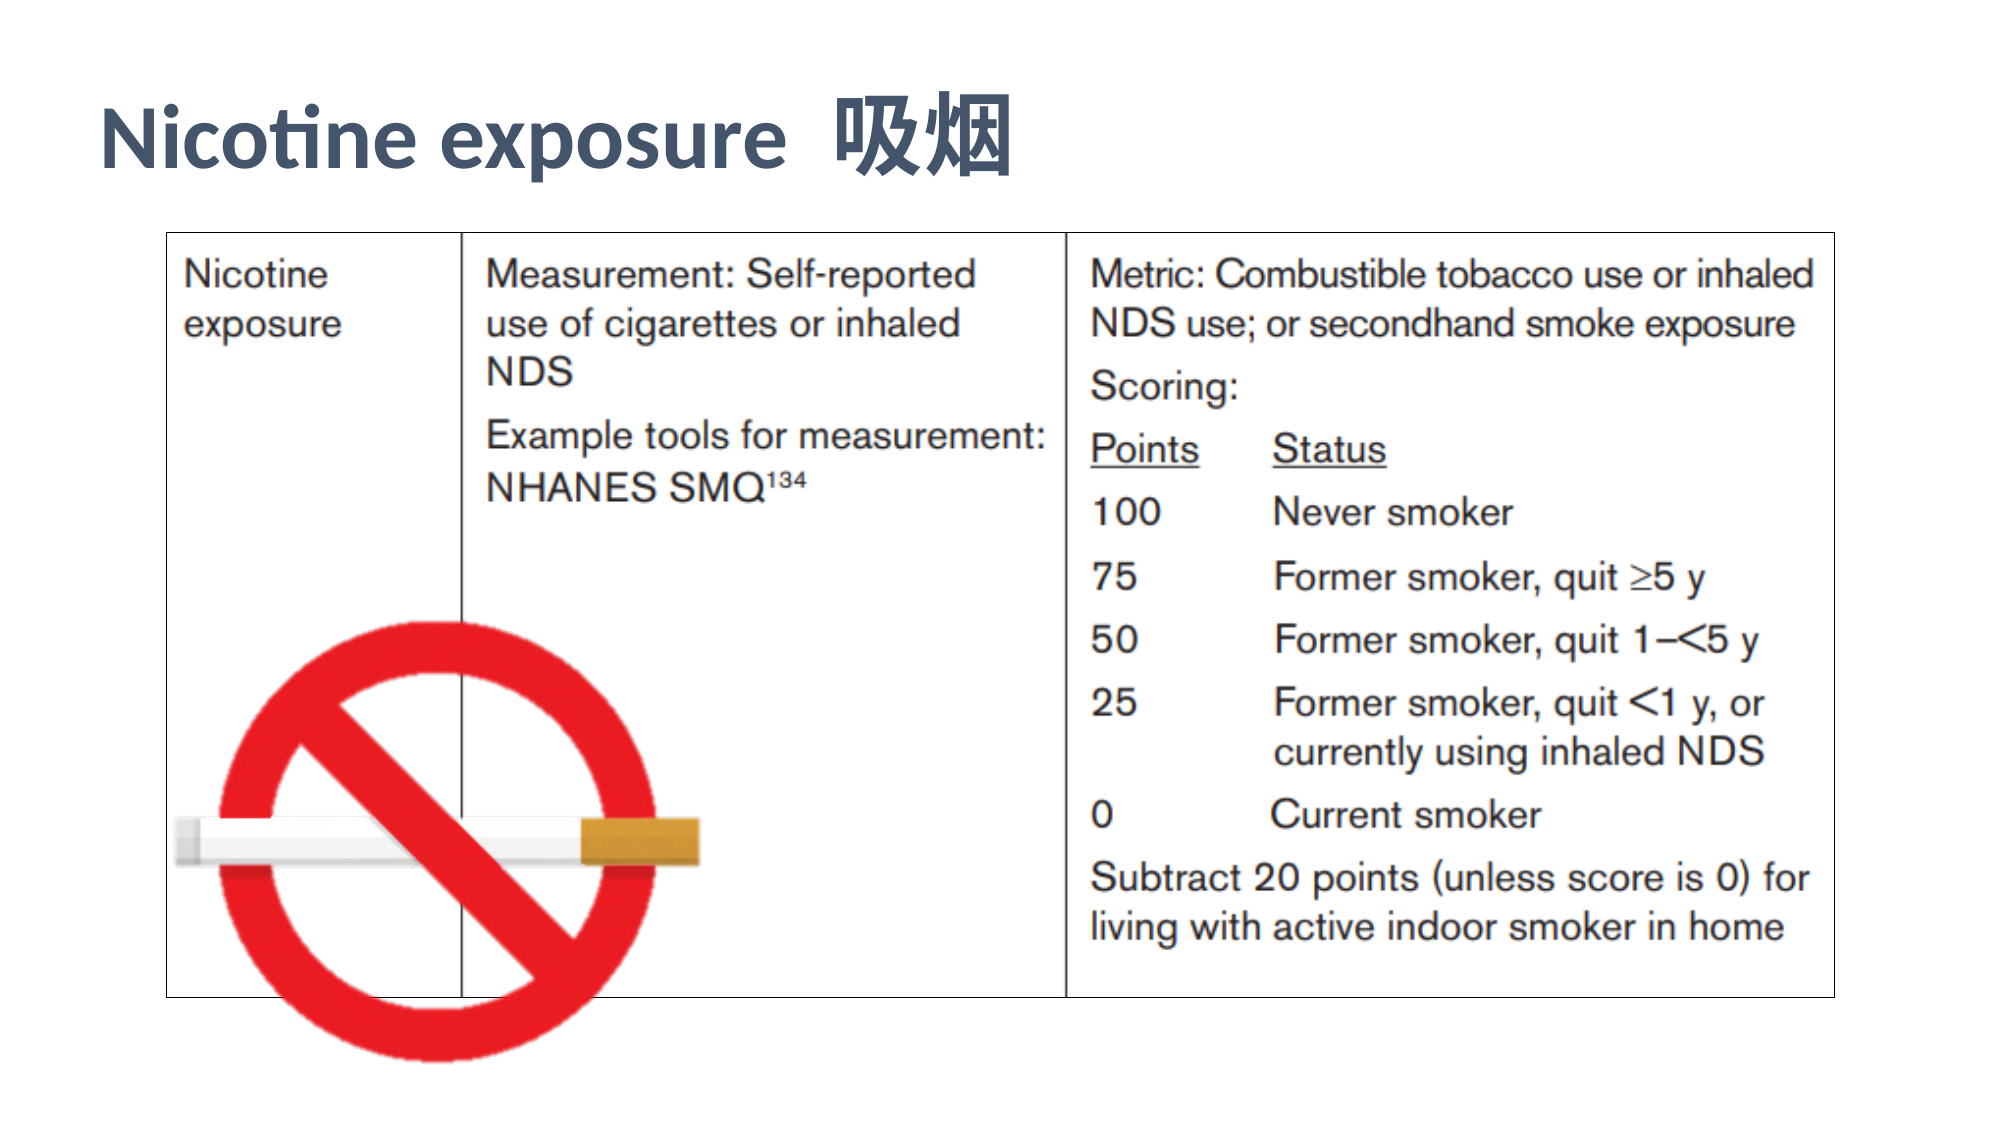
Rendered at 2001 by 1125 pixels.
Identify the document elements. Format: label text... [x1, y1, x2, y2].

title Nicotine exposure 吸烟 [99, 44, 1900, 233]
picture [139, 232, 1835, 1094]
